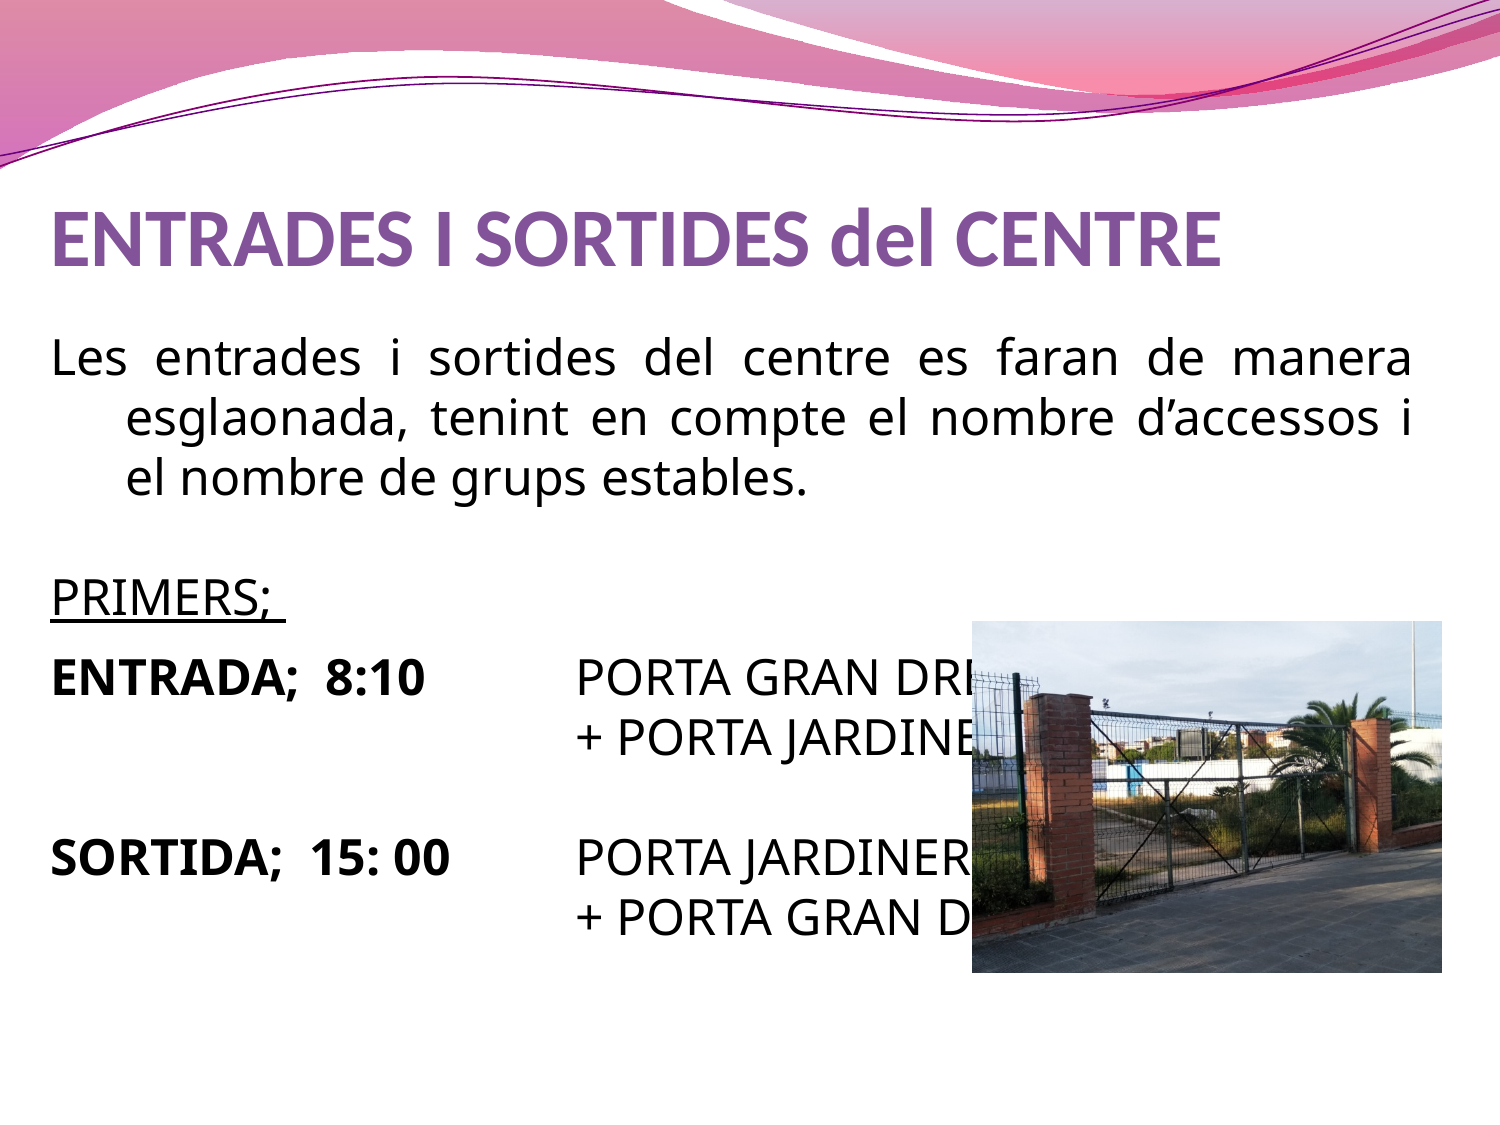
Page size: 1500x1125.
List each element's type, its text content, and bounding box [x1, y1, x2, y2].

picture [972, 620, 1442, 973]
text_box ENTRADES I SORTIDES del CENTRE Les entrades i sortides del centre es faran de manera esglaonada, tenint en compte el nombre d’accessos i el nombre de grups estables. PRIMERS; ENTRADA; 8:10 PORTA GRAN DRETA + PORTA JARDINERIA SORTIDA; 15: 00 PORTA JARDINERIA + PORTA GRAN DRETA [35, 175, 1430, 1125]
